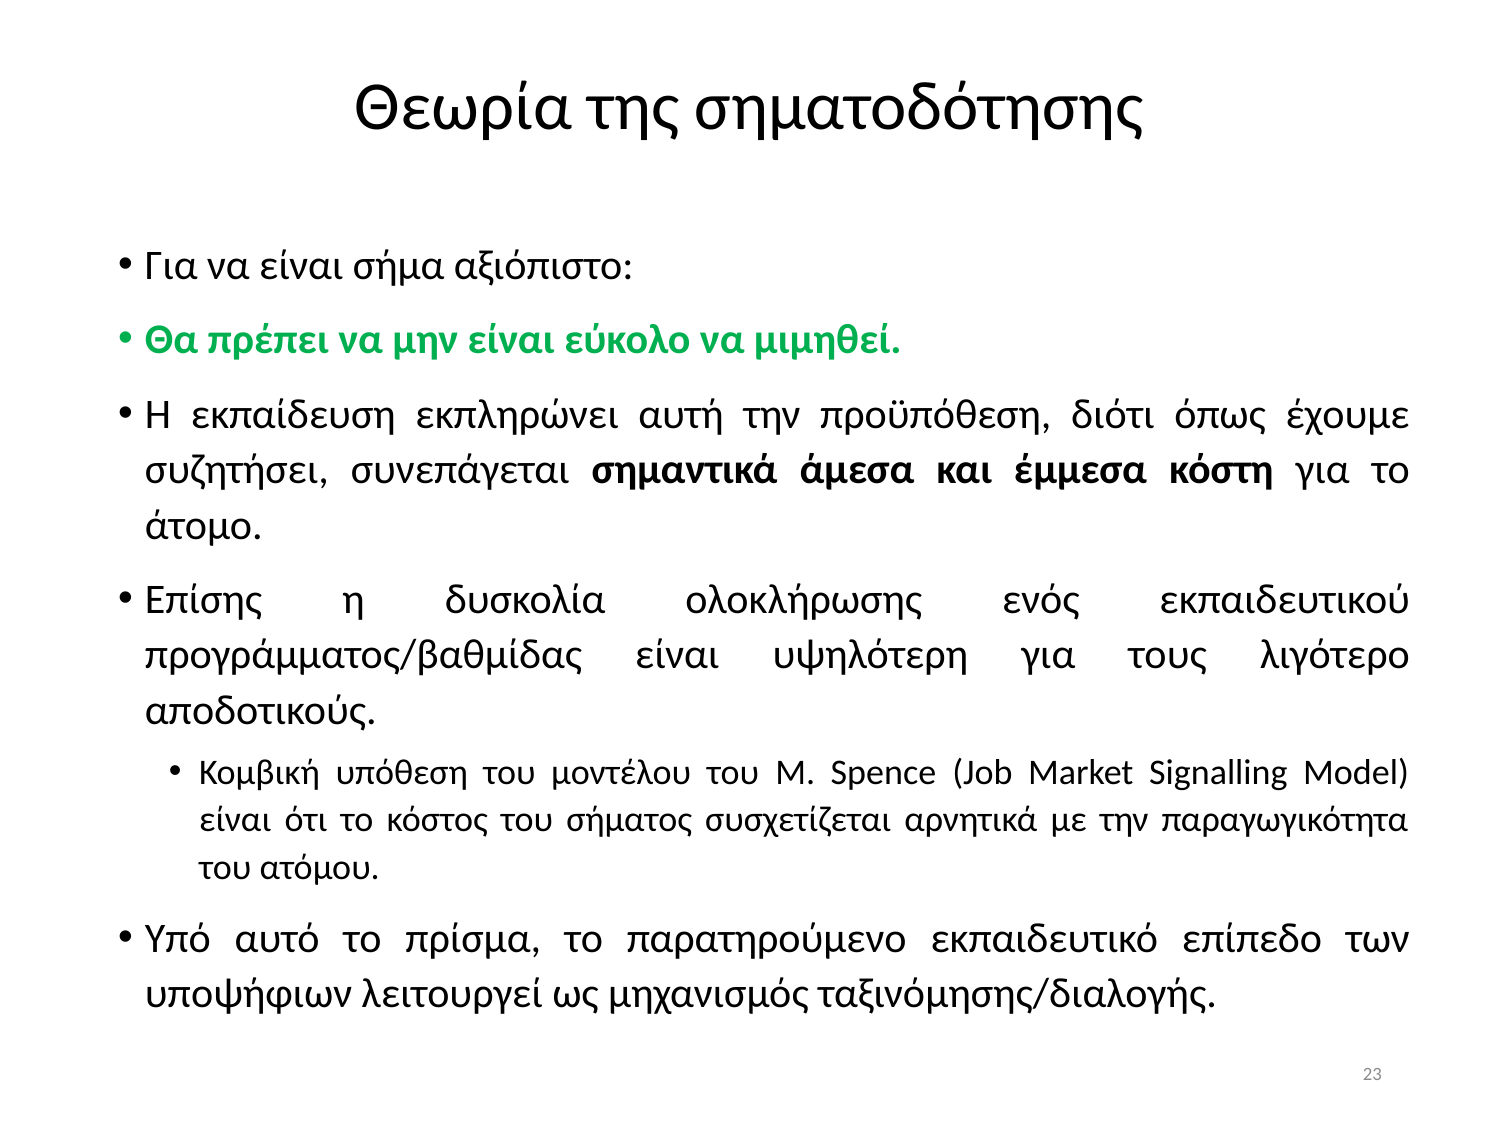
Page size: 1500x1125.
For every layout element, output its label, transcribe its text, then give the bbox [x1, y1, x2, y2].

slide_number 23 [1059, 1042, 1397, 1103]
title Θεωρία της σηματοδότησης [103, 50, 1397, 166]
list Για να είναι σήμα αξιόπιστο: Θα πρέπει να μην είναι εύκολο να μιμηθεί. Η εκπαίδευση εκπληρώνει αυτή την προϋπόθεση, διότι όπως έχουμε συζητήσει, συνεπάγεται σημαντικά άμεσα και έμμεσα κόστη για το άτομο. Επίσης η δυσκολία ολοκλήρωσης ενός εκπαιδευτικού προγράμματος/βαθμίδας είναι υψηλότερη για τους λιγότερο αποδοτικούς. Κομβική υπόθεση του μοντέλου του M. Spence (Job Market Signalling Model) είναι ότι το κόστος του σήματος συσχετίζεται αρνητικά με την παραγωγικότητα του ατόμου. Υπό αυτό το πρίσμα, το παρατηρούμενο εκπαιδευτικό επίπεδο των υποψήφιων λειτουργεί ως μηχανισμός ταξινόμησης/διαλογής. [103, 224, 1425, 1027]
